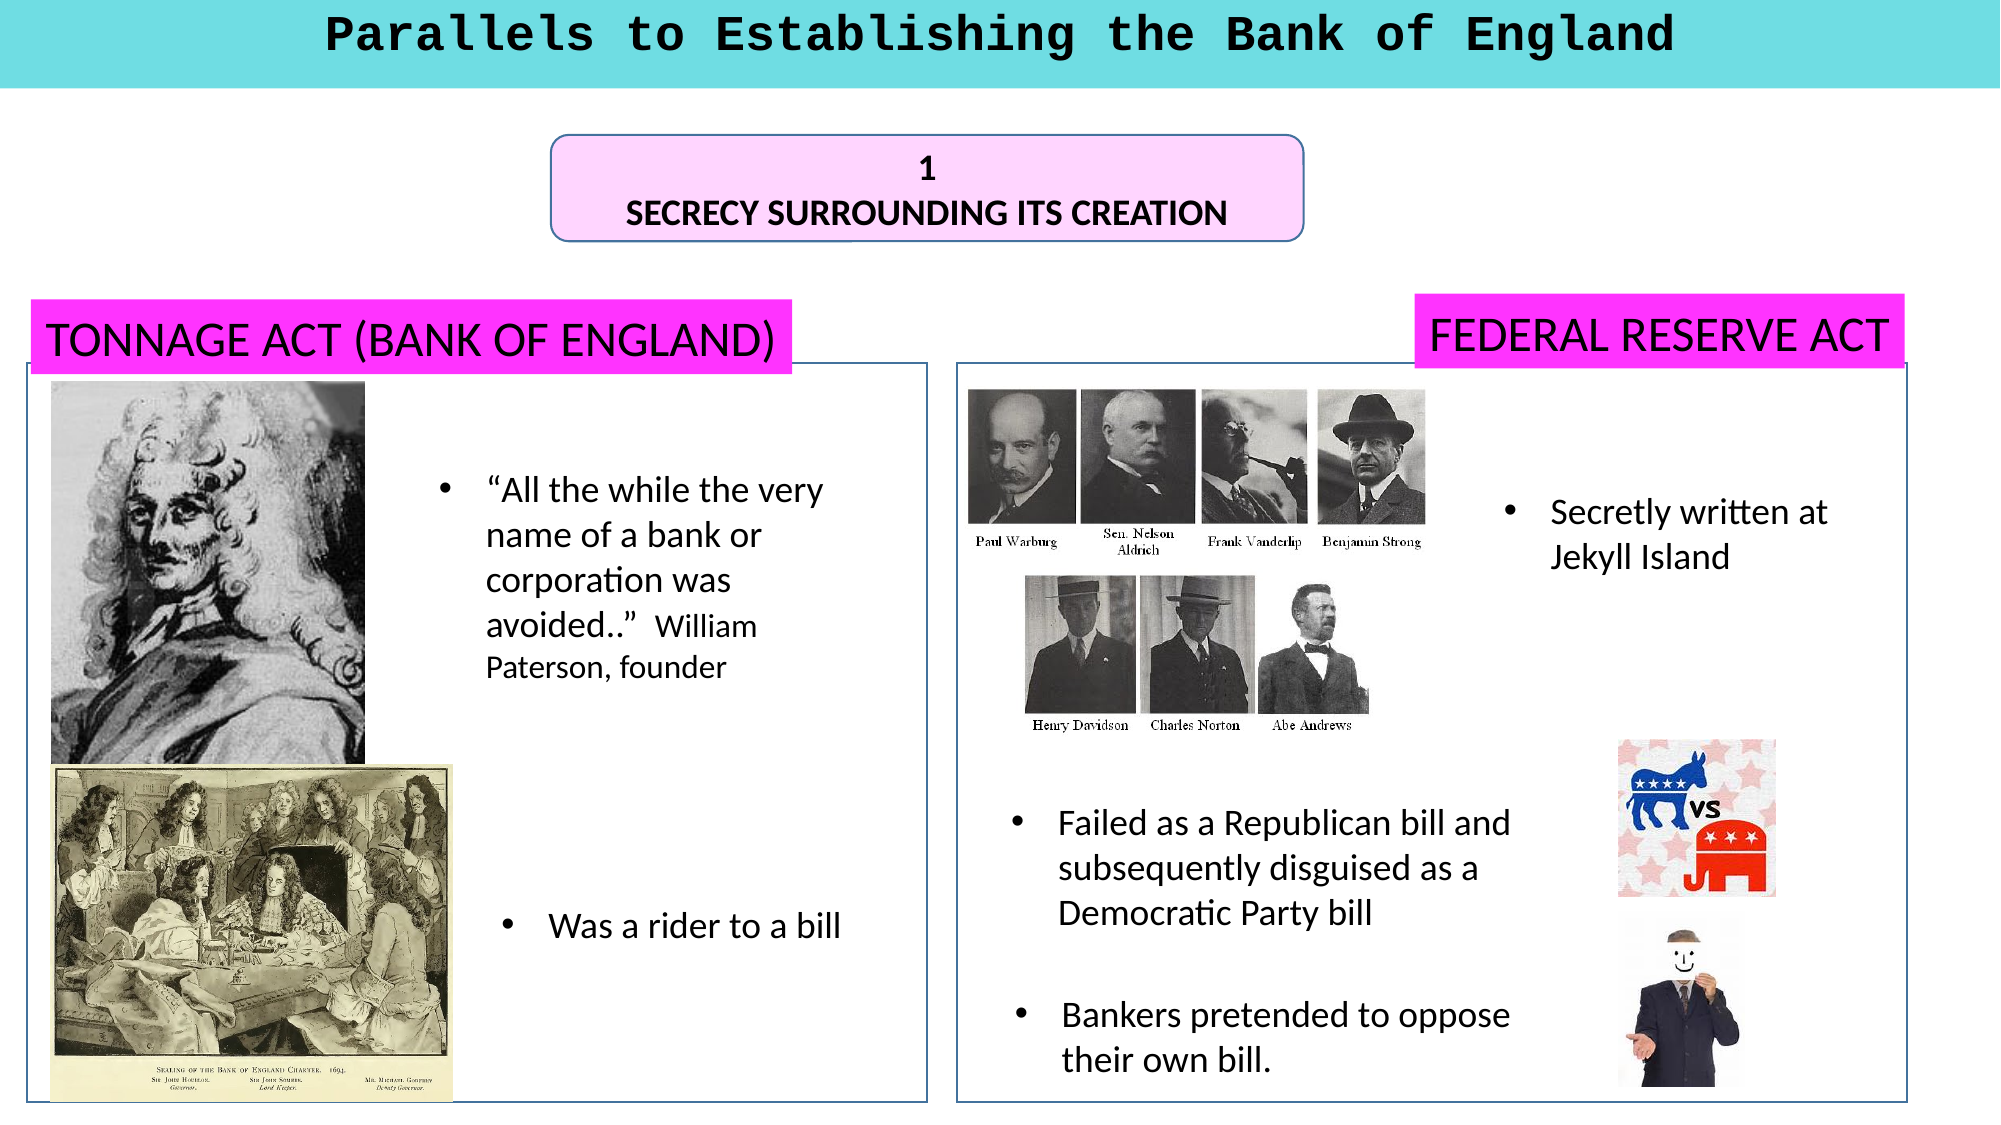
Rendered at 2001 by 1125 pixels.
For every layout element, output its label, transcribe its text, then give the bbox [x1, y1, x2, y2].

picture [1618, 911, 1745, 1087]
text_box [26, 362, 928, 1103]
text_box Bankers pretended to oppose their own bill. [999, 983, 1589, 1088]
text_box Failed as a Republican bill and subsequently disguised as a Democratic Party bill [996, 790, 1541, 941]
text_box [956, 362, 1908, 1103]
text_box “All the while the very name of a bank or corporation was avoided..” William Paterson, founder [424, 457, 878, 738]
picture [964, 373, 1430, 748]
text_box Secretly written at Jekyll Island [1489, 479, 1847, 585]
picture [50, 381, 453, 1102]
text_box FEDERAL RESERVE ACT [1414, 293, 1905, 369]
text_box Was a rider to a bill [486, 893, 962, 998]
picture [1618, 739, 1776, 897]
text_box Parallels to Establishing the Bank of England [0, 0, 2000, 89]
text_box 1 SECRECY SURROUNDING ITS CREATION [549, 133, 1305, 243]
text_box TONNAGE ACT (BANK OF ENGLAND) [30, 299, 793, 375]
